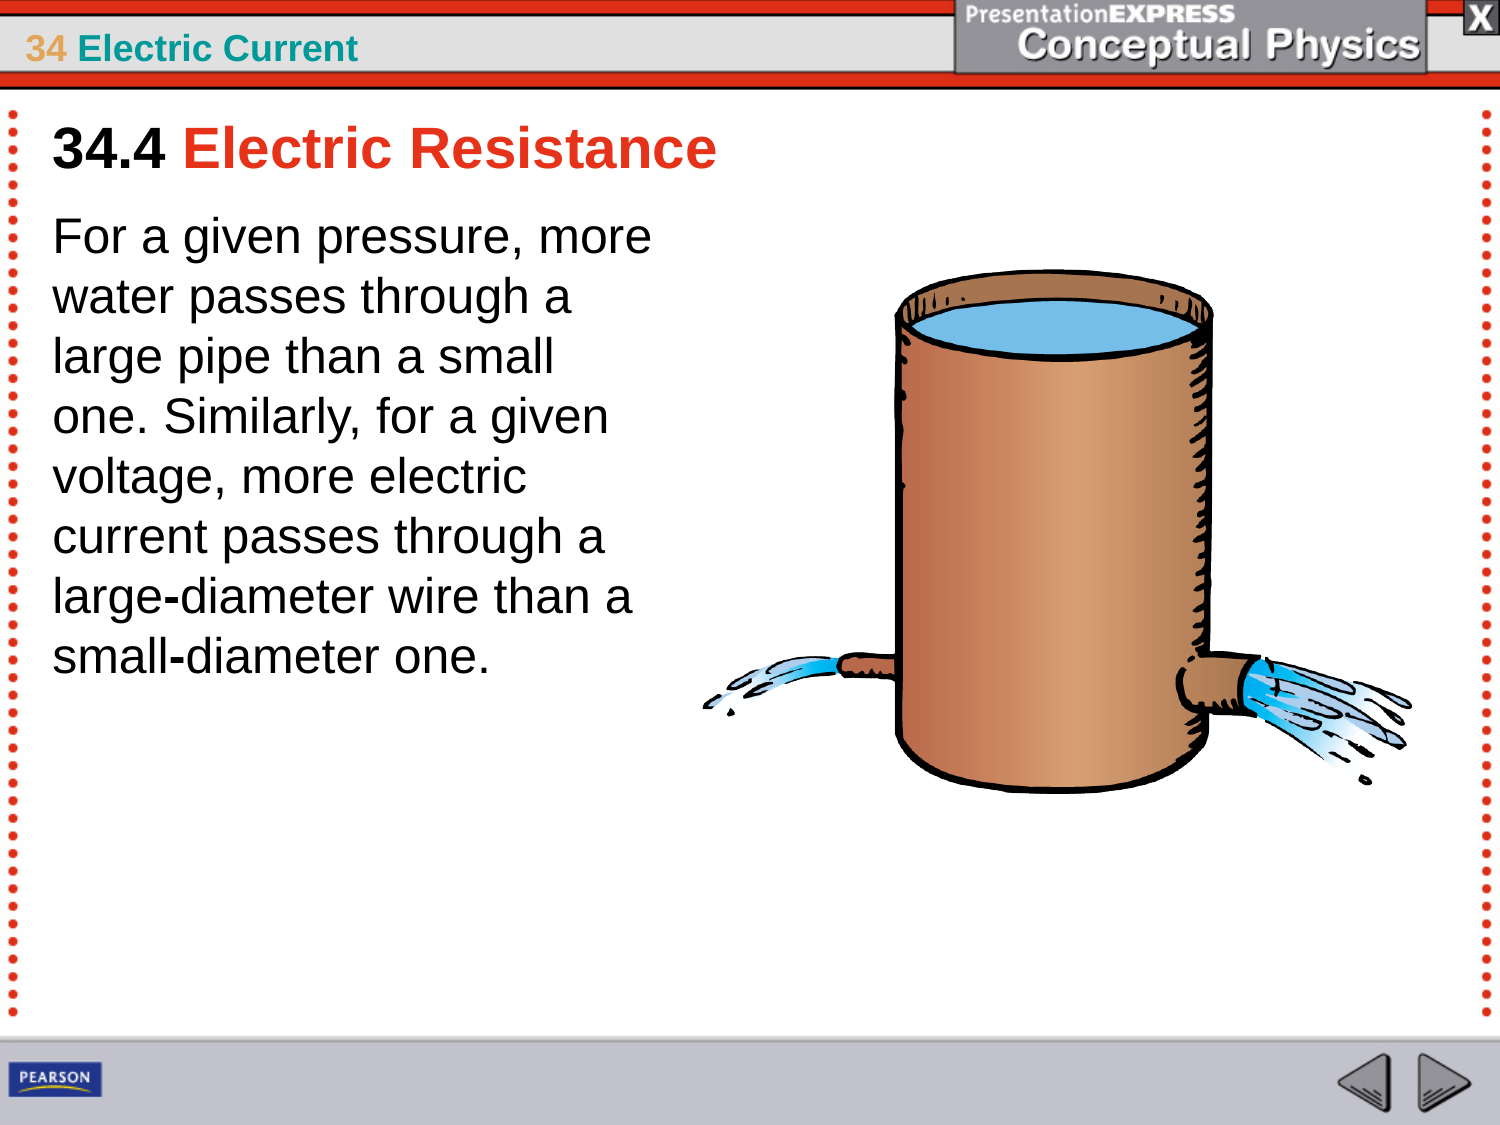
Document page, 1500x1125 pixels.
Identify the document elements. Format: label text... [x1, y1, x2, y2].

text_box 34.4 Electric Resistance [37, 102, 1463, 188]
picture [0, 0, 1500, 1125]
text_box For a given pressure, more water passes through a large pipe than a small one. Similarly, for a given voltage, more electric current passes through a large-diameter wire than a small-diameter one. [37, 196, 675, 691]
